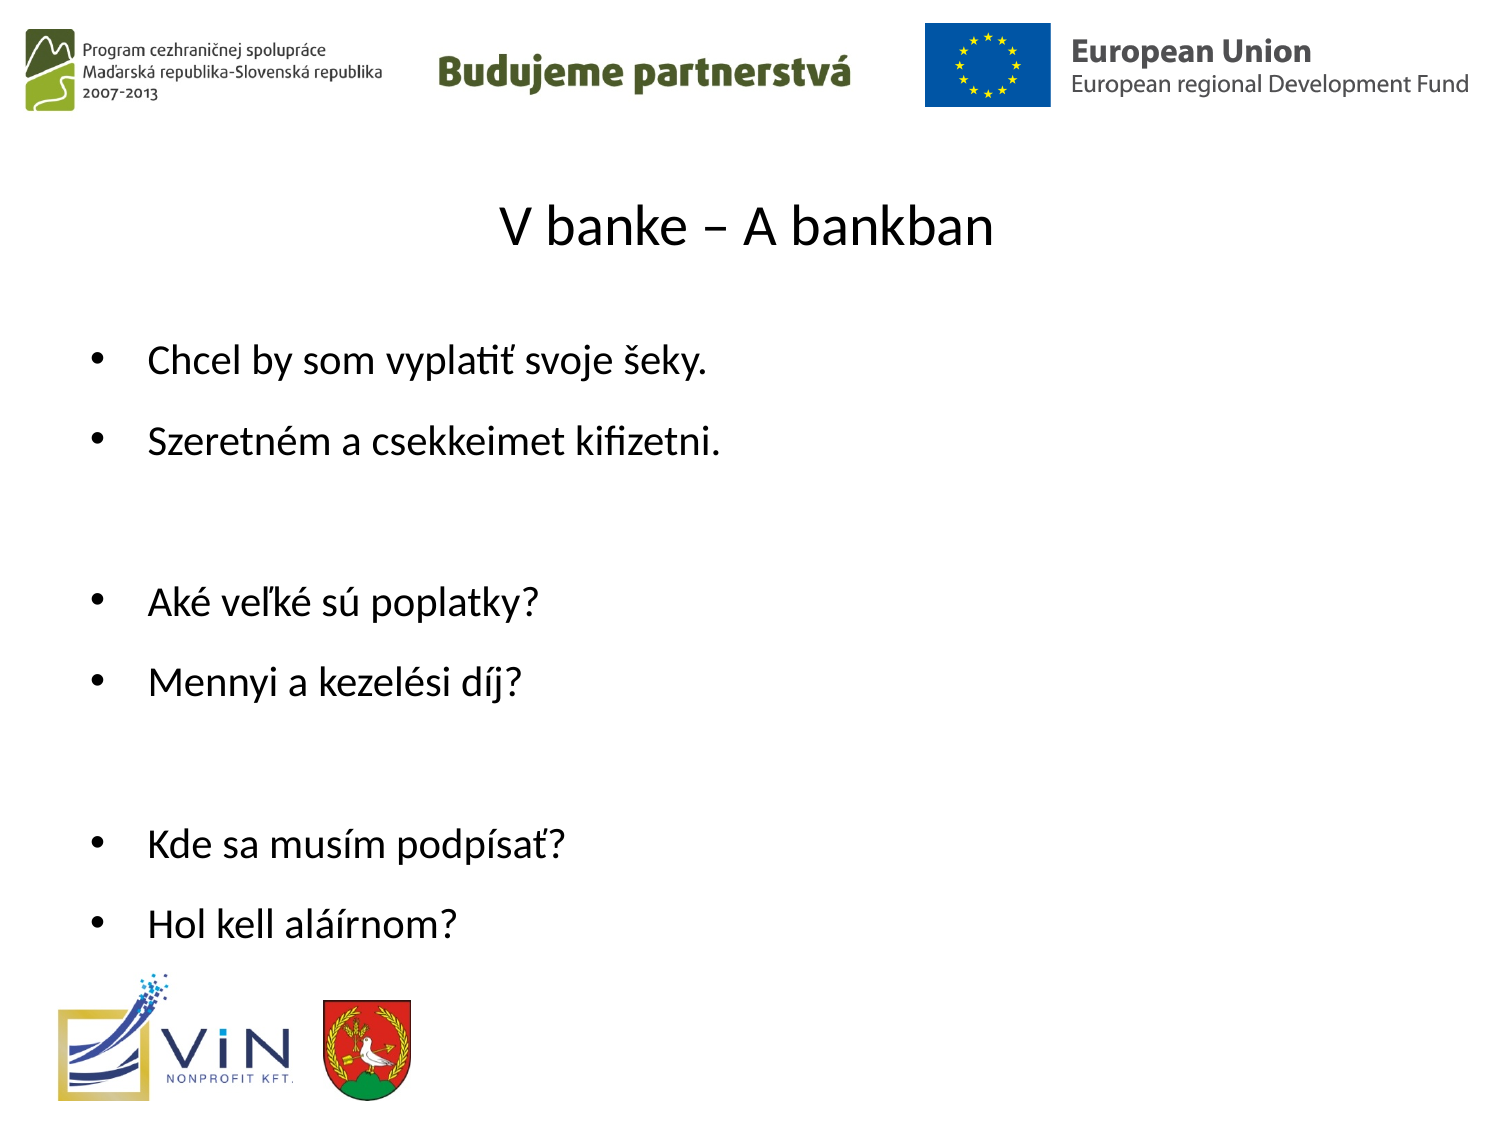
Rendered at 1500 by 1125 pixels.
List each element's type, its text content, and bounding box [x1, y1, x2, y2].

picture [323, 1000, 411, 1102]
picture [409, 36, 890, 108]
picture [34, 972, 294, 1102]
list Chcel by som vyplatiť svoje šeky. Szeretném a csekkeimet kifizetni. Aké veľké sú poplatky? Mennyi a kezelési díj? Kde sa musím podpísať? Hol kell aláírnom? [75, 316, 1425, 961]
picture [23, 29, 399, 120]
picture [925, 23, 1468, 109]
title V banke – A bankban [70, 164, 1425, 282]
